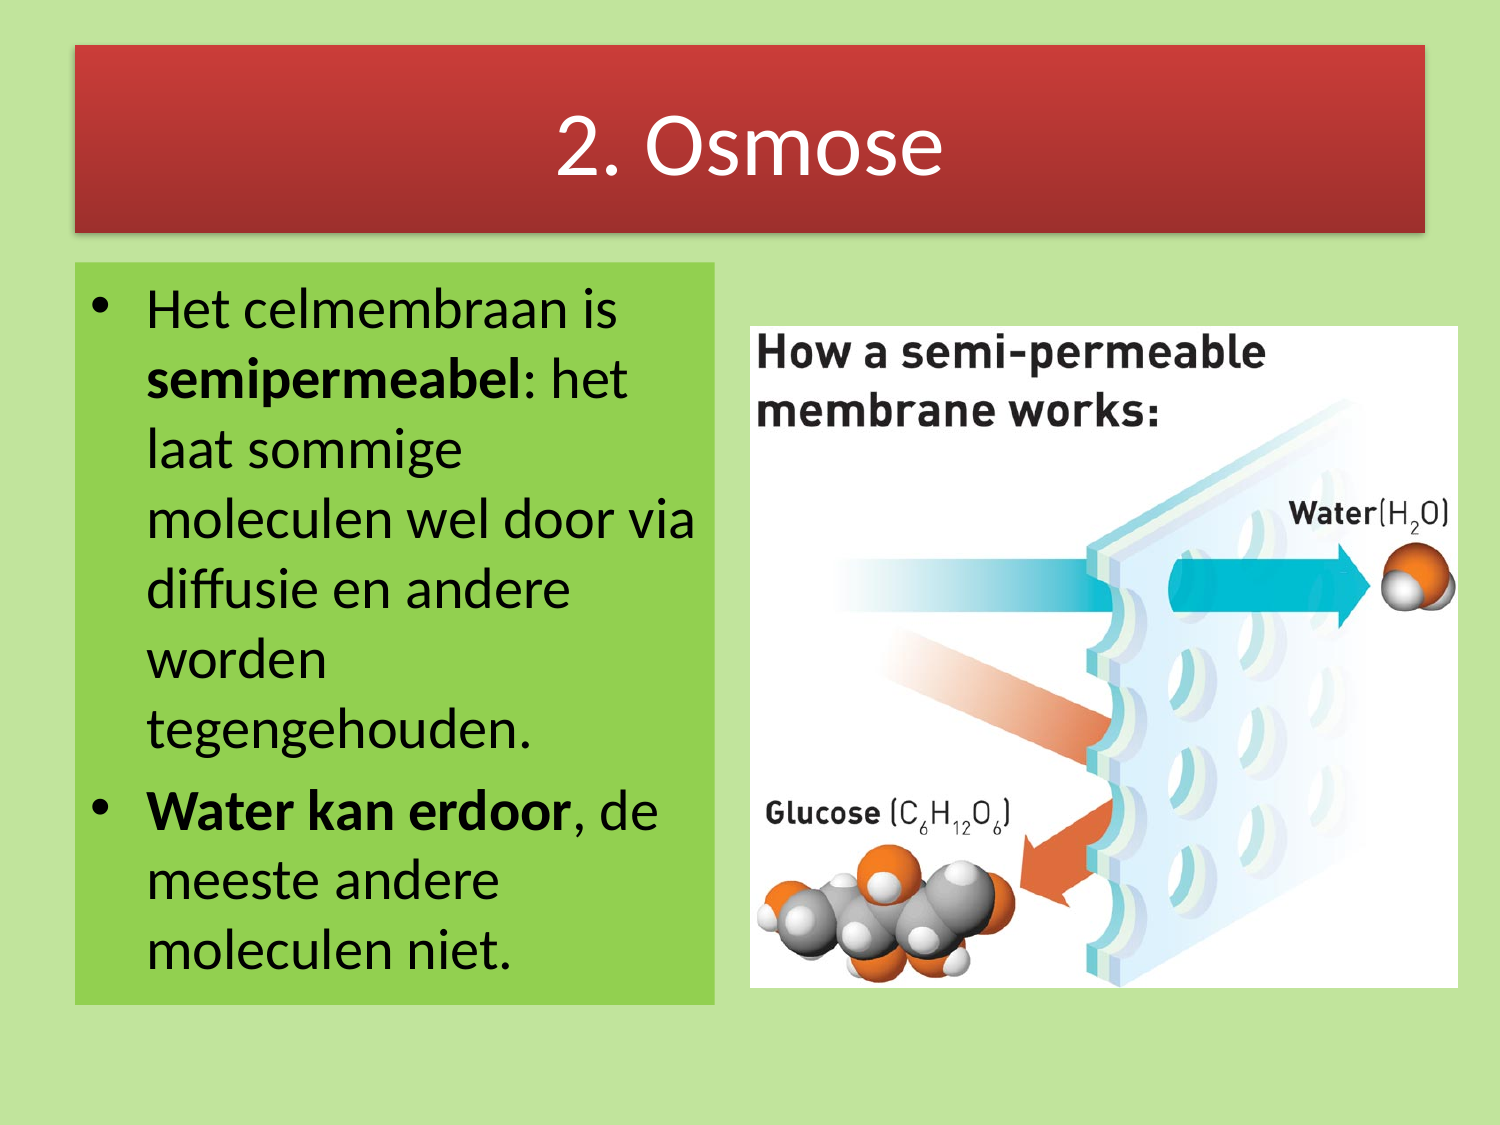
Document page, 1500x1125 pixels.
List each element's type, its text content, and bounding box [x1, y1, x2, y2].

list Het celmembraan is semipermeabel: het laat sommige moleculen wel door via diffusie en andere worden tegengehouden. Water kan erdoor, de meeste andere moleculen niet. [75, 262, 715, 1005]
title 2. Osmose [75, 45, 1425, 233]
picture [749, 326, 1458, 989]
